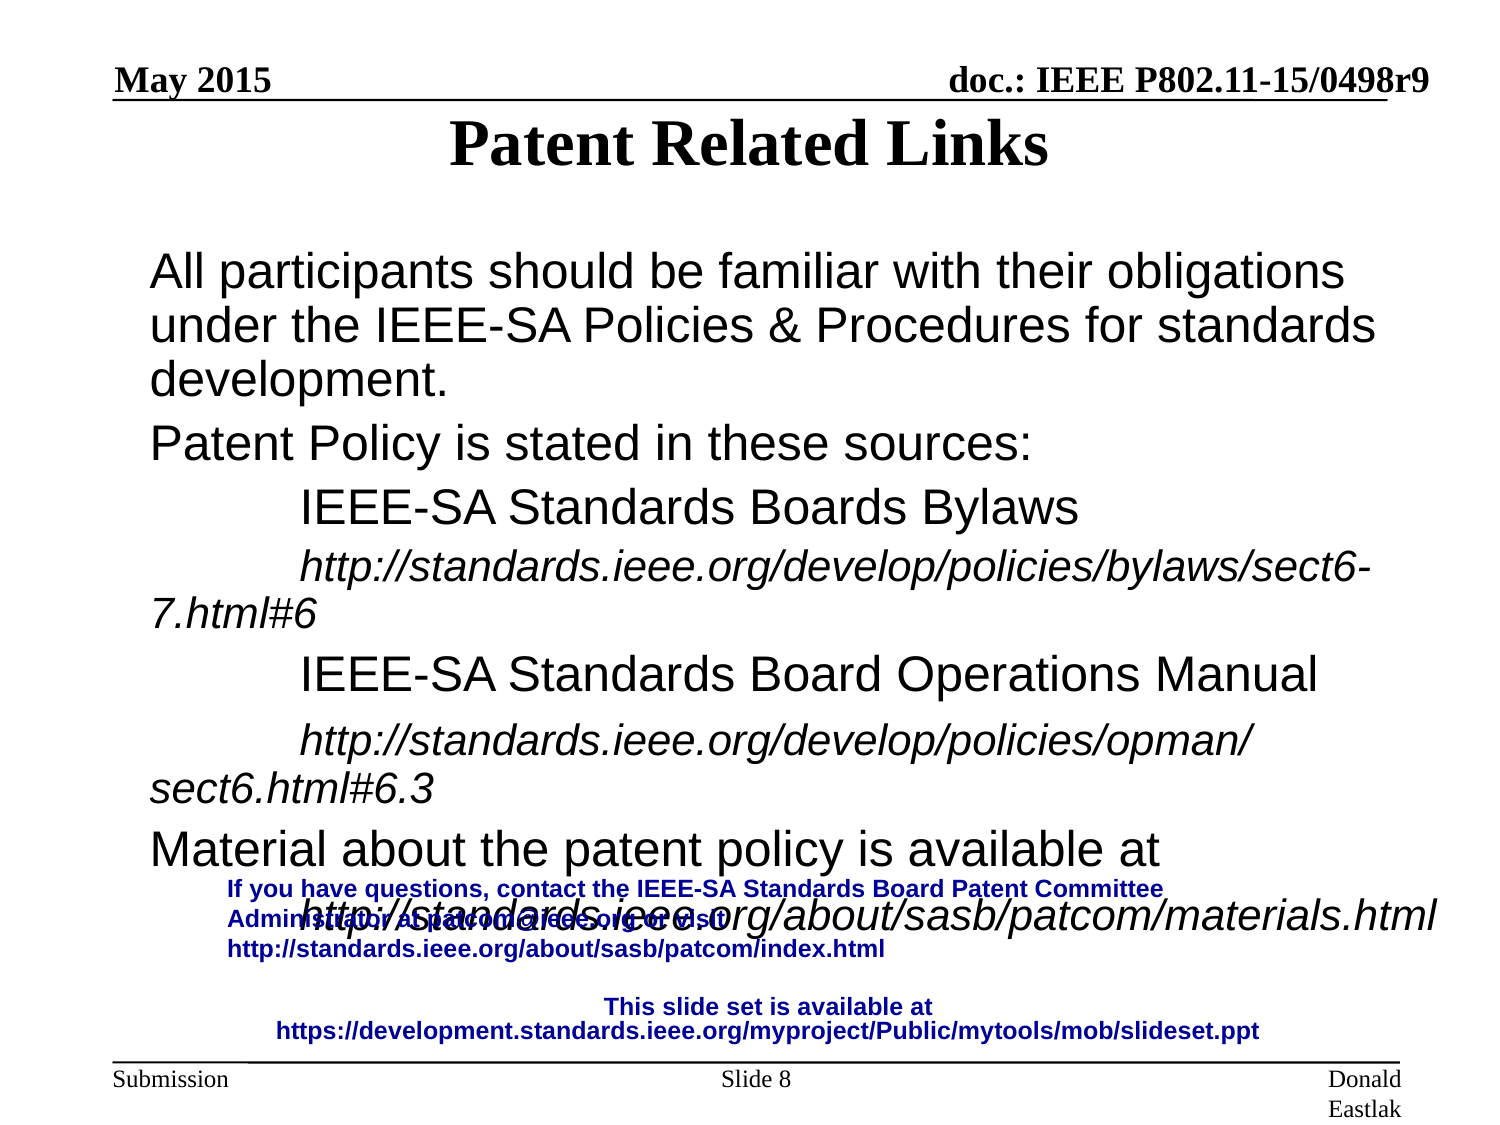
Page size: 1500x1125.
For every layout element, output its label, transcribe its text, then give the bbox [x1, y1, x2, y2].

text_box If you have questions, contact the IEEE-SA Standards Board Patent Committee Administrator at patcom@ieee.org or visit http://standards.ieee.org/about/sasb/patcom/index.html This slide set is available at https://development.standards.ieee.org/myproject/Public/mytools/mob/slideset.ppt [212, 865, 1325, 1052]
list All participants should be familiar with their obligations under the IEEE-SA Policies & Procedures for standards development. Patent Policy is stated in these sources: IEEE-SA Standards Boards Bylaws http://standards.ieee.org/develop/policies/bylaws/sect6-7.html#6 IEEE-SA Standards Board Operations Manual http://standards.ieee.org/develop/policies/opman/sect6.html#6.3 Material about the patent policy is available at http://standards.ieee.org/about/sasb/patcom/materials.html [12, 237, 1488, 875]
footer Donald Eastlake 3rd, Huawei Technologies [1325, 1062, 1402, 1093]
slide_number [114, 54, 290, 100]
title Patent Related Links [75, 45, 1425, 233]
slide_number Slide 8 [712, 1062, 800, 1093]
